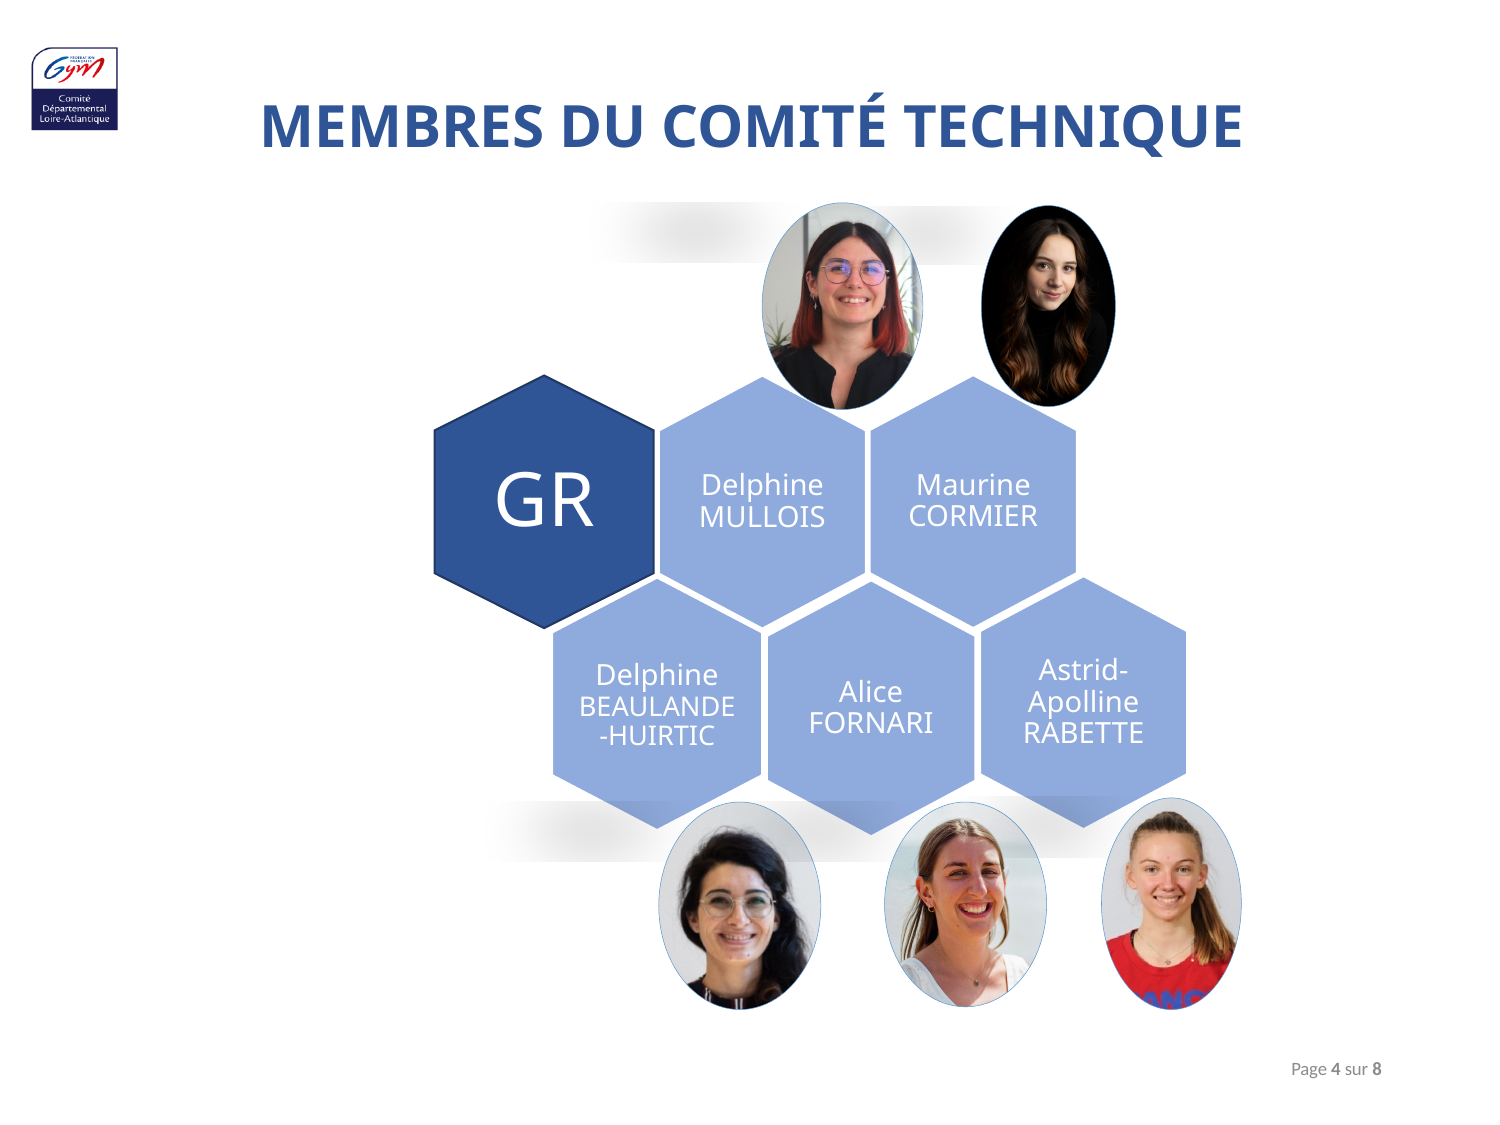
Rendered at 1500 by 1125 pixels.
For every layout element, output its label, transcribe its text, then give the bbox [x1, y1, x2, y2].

picture [762, 202, 923, 410]
picture [12, 30, 136, 147]
picture [1101, 797, 1242, 1010]
picture [658, 801, 821, 1010]
picture [981, 205, 1116, 407]
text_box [312, 374, 1188, 837]
list MEMBRES DU COMITÉ TECHNIQUE [76, 90, 1427, 743]
slide_number 4 [1059, 1042, 1397, 1103]
picture [884, 801, 1047, 1007]
